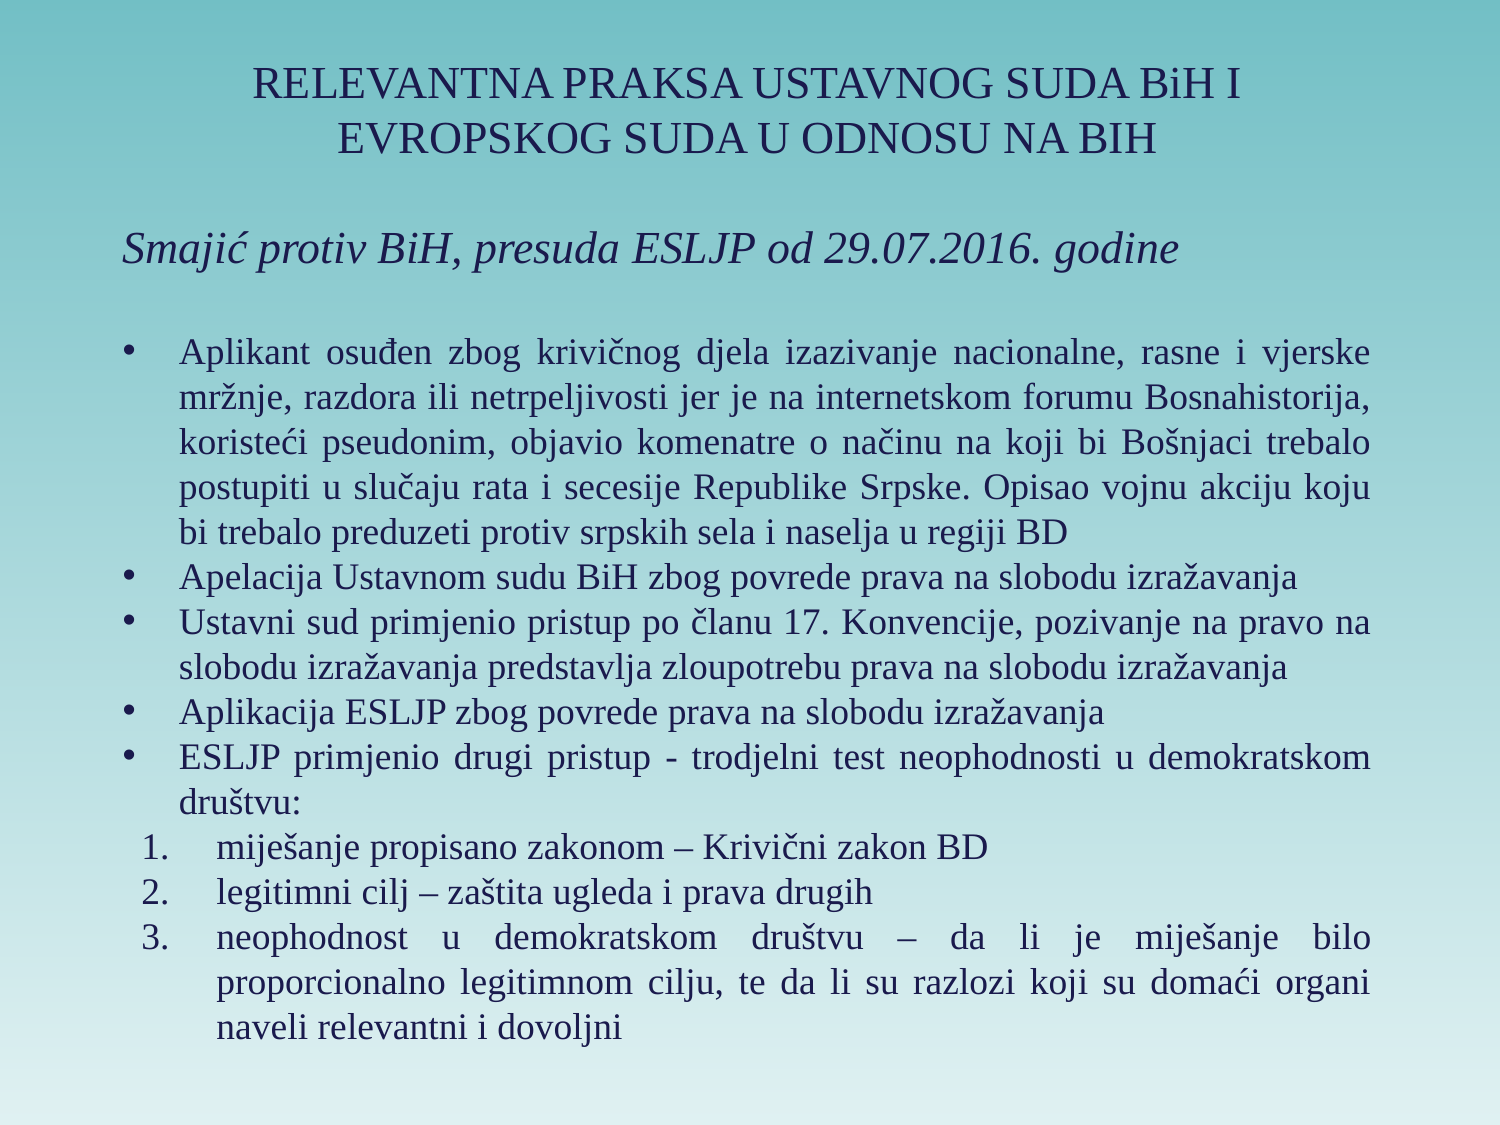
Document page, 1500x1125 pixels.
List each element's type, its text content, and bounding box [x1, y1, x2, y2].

text_box RELEVANTNA PRAKSA USTAVNOG SUDA BiH I EVROPSKOG SUDA U ODNOSU NA BIH Smajić protiv BiH, presuda ESLJP od 29.07.2016. godine Aplikant osuđen zbog krivičnog djela izazivanje nacionalne, rasne i vjerske mržnje, razdora ili netrpeljivosti jer je na internetskom forumu Bosnahistorija, koristeći pseudonim, objavio komenatre o načinu na koji bi Bošnjaci trebalo postupiti u slučaju rata i secesije Republike Srpske. Opisao vojnu akciju koju bi trebalo preduzeti protiv srpskih sela i naselja u regiji BD Apelacija Ustavnom sudu BiH zbog povrede prava na slobodu izražavanja Ustavni sud primjenio pristup po članu 17. Konvencije, pozivanje na pravo na slobodu izražavanja predstavlja zloupotrebu prava na slobodu izražavanja Aplikacija ESLJP zbog povrede prava na slobodu izražavanja ESLJP primjenio drugi pristup - trodjelni test neophodnosti u demokratskom društvu: miješanje propisano zakonom – Krivični zakon BD legitimni cilj – zaštita ugleda i prava drugih neophodnost u demokratskom društvu – da li je miješanje bilo proporcionalno legitimnom cilju, te da li su razlozi koji su domaći organi naveli relevantni i dovoljni [107, 147, 1388, 1062]
